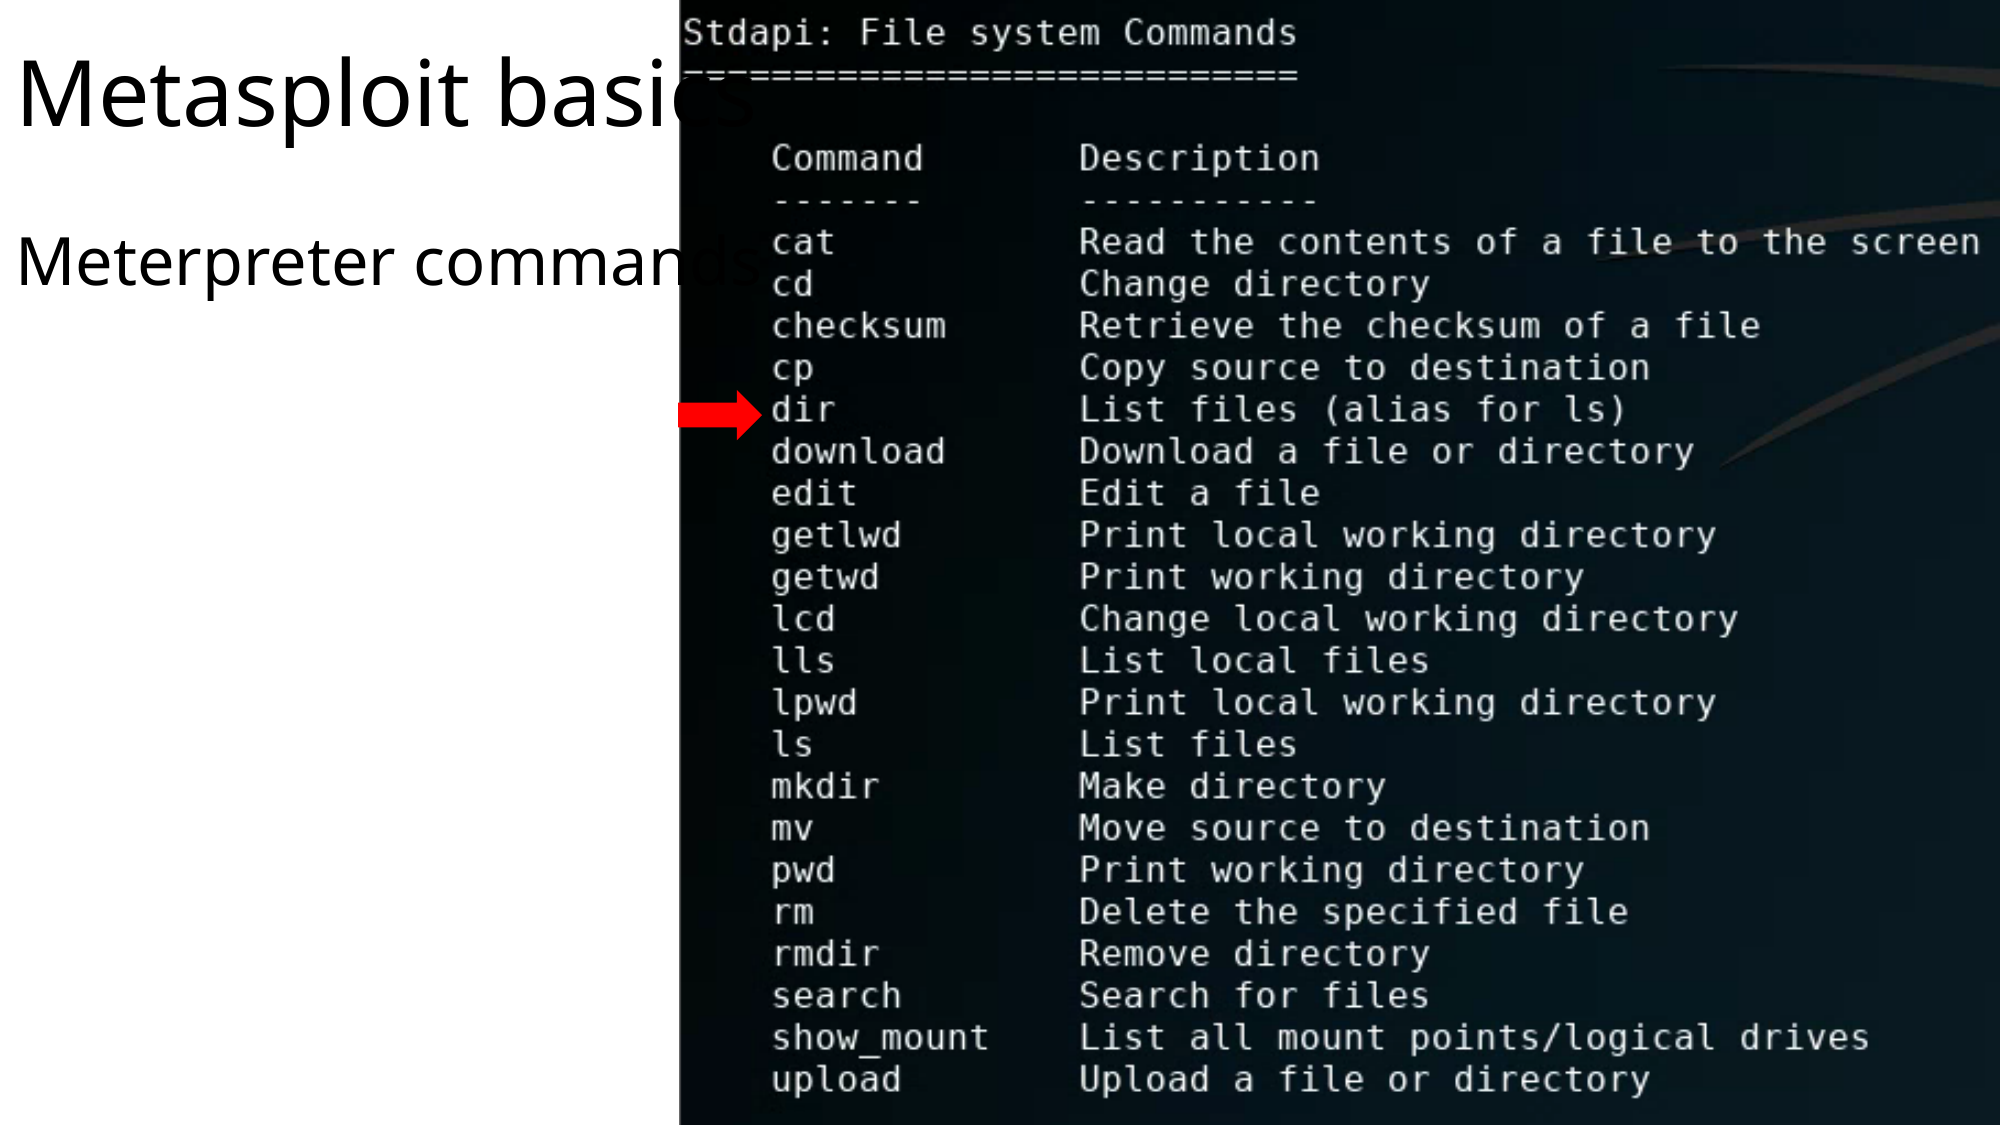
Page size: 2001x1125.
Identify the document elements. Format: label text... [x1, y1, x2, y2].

text_box Metasploit basics Meterpreter commands [0, 0, 678, 374]
picture [678, 0, 2000, 1125]
